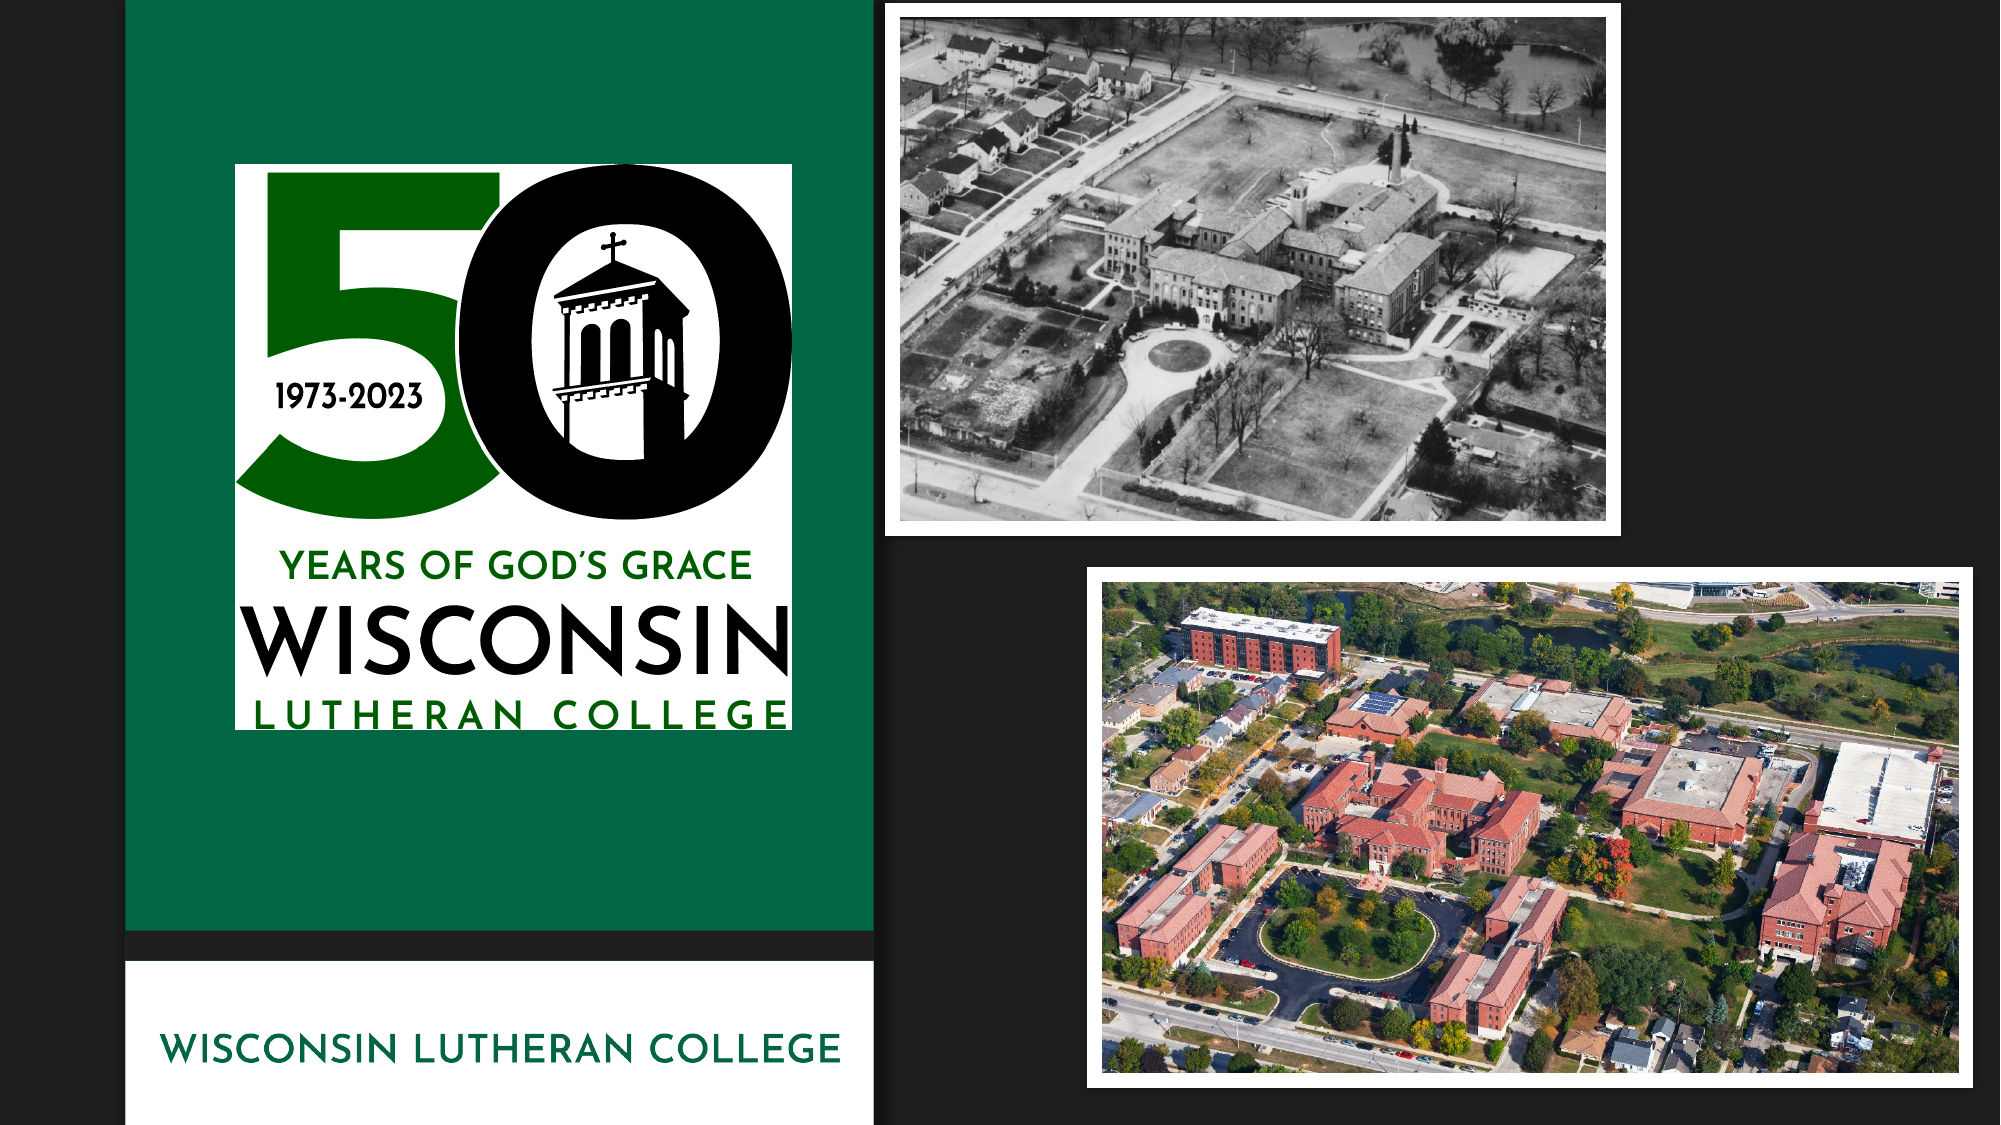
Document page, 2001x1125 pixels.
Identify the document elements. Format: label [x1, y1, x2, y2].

picture [899, 17, 1607, 522]
picture [1101, 581, 1959, 1073]
picture [235, 164, 792, 730]
picture [159, 1032, 840, 1064]
